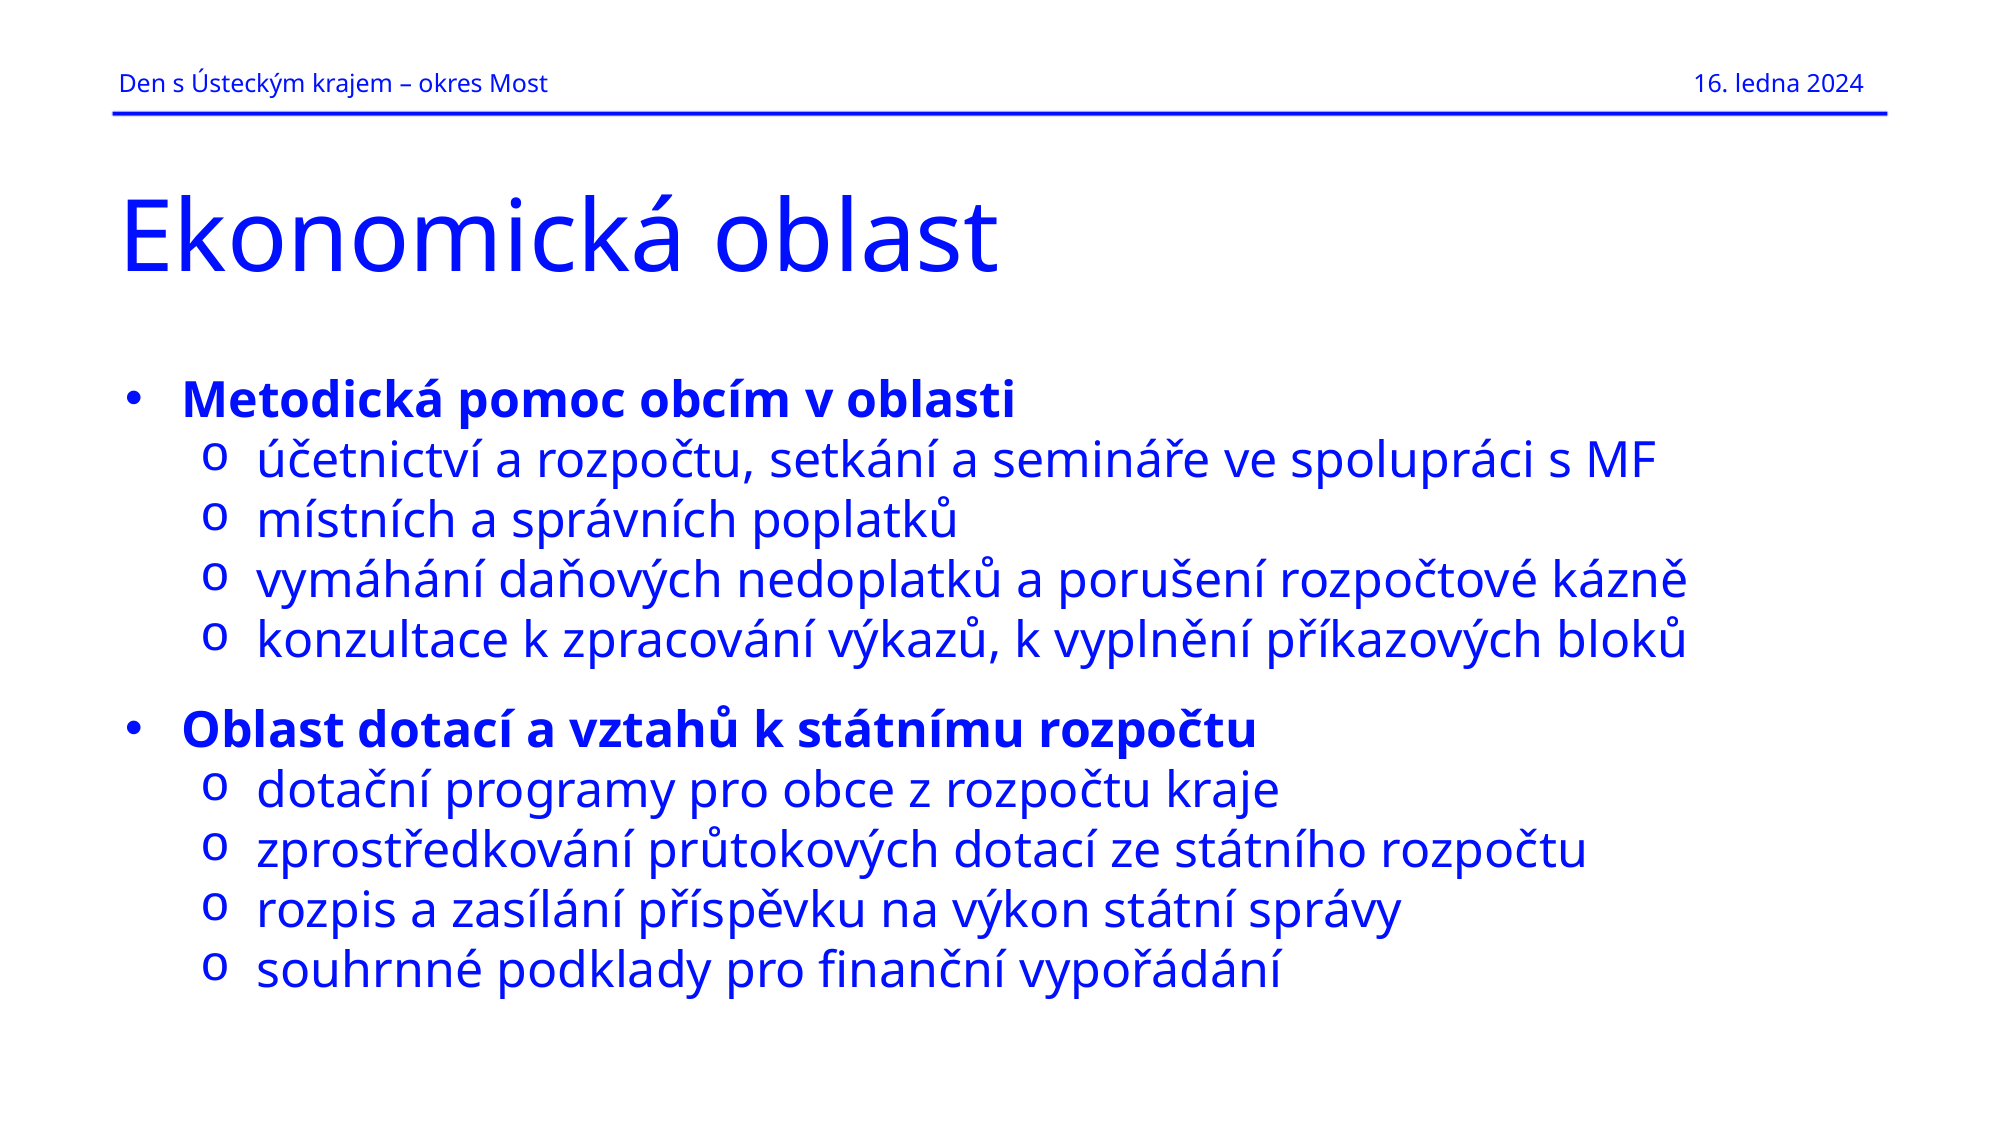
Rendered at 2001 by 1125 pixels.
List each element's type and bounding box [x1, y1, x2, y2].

list [0, 0, 2000, 1125]
